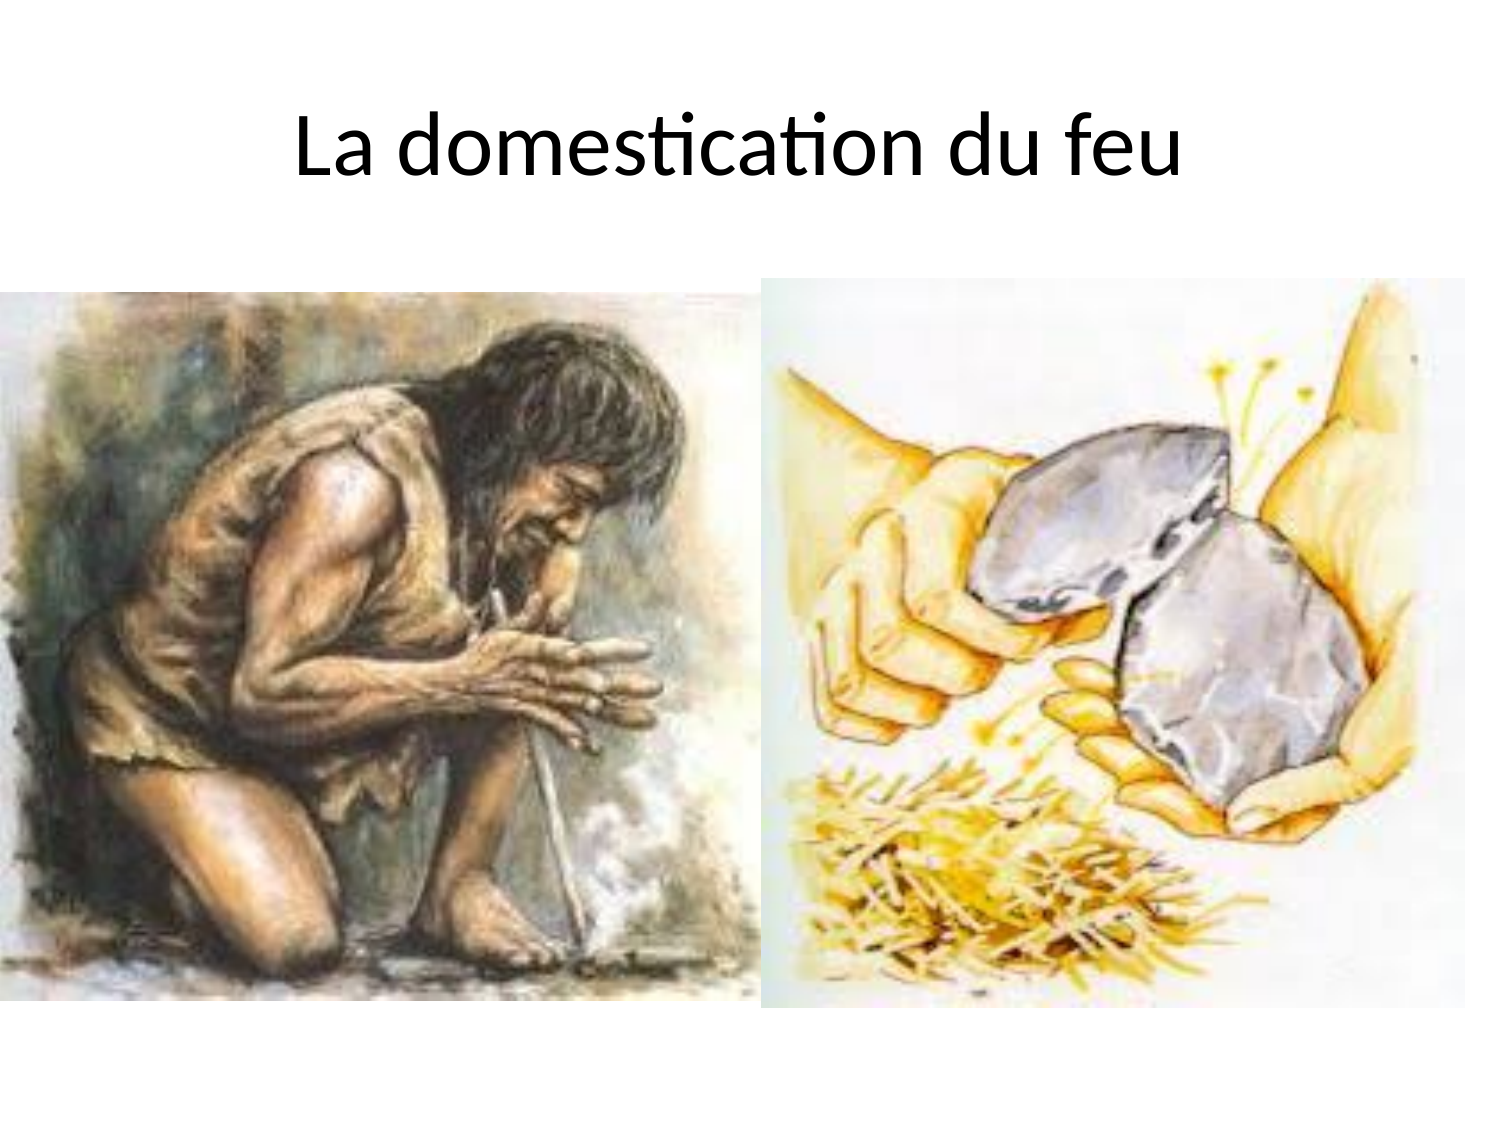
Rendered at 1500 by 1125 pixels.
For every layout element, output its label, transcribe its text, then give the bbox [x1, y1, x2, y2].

title La domestication du feu [75, 45, 1425, 233]
picture [761, 277, 1465, 1009]
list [0, 292, 756, 1001]
